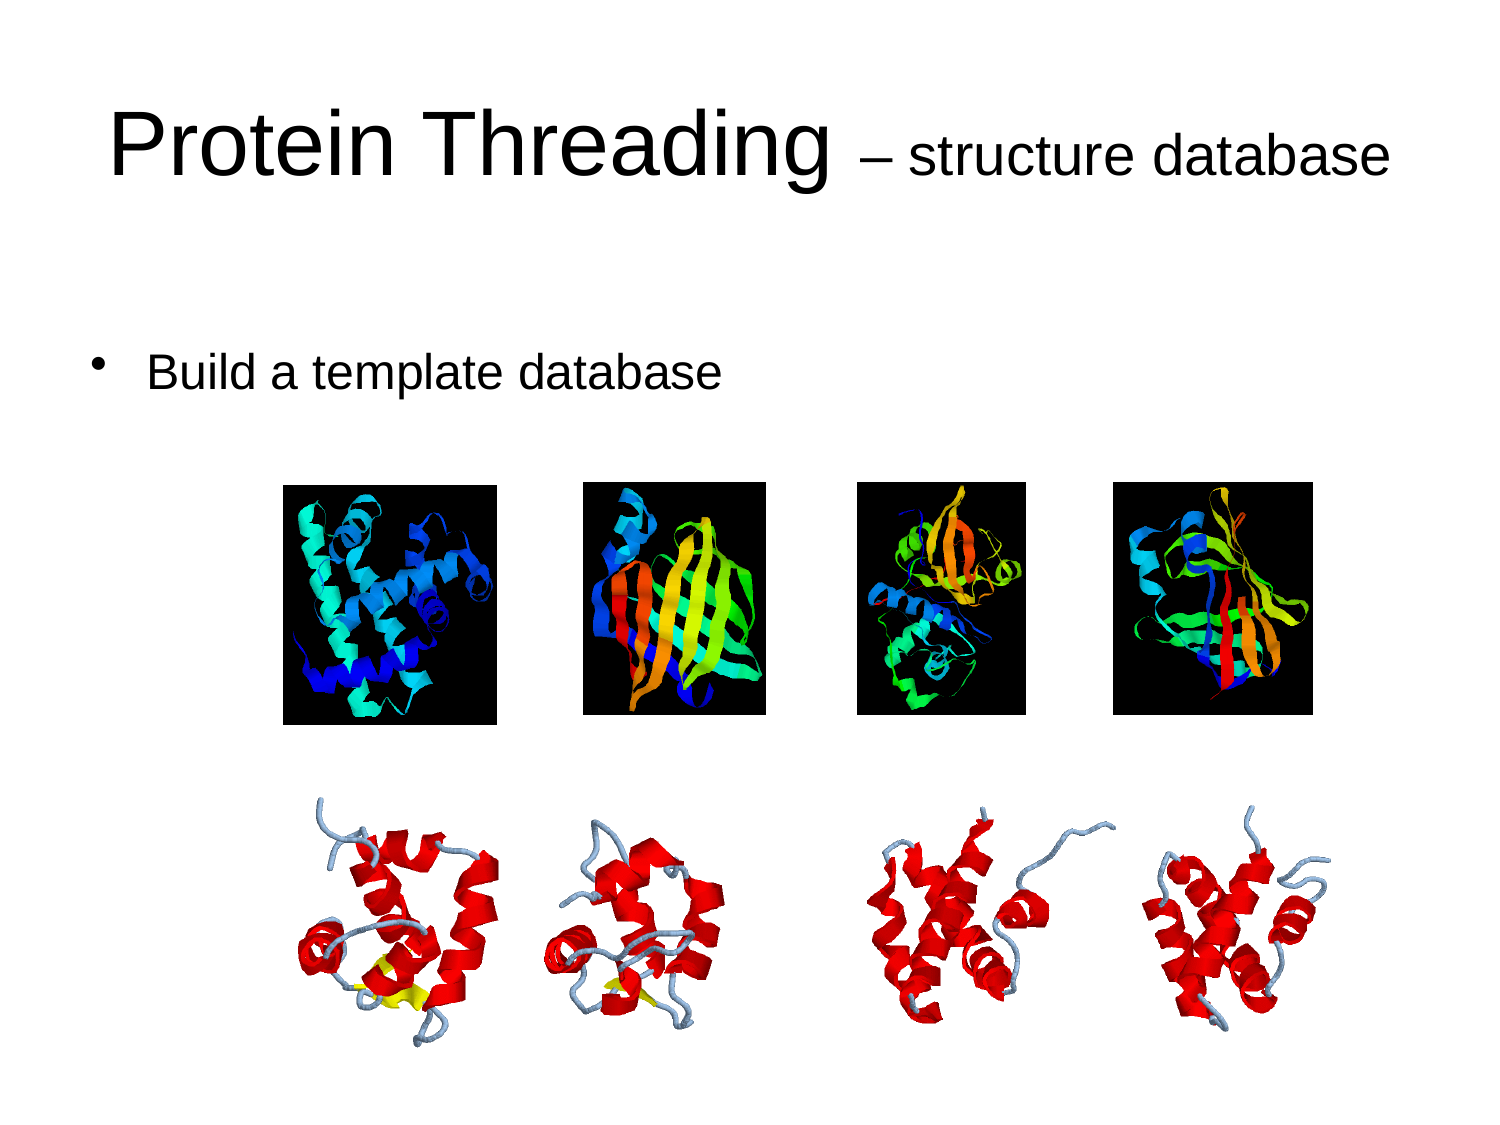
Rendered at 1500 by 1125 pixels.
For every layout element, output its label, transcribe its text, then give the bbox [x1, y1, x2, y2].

picture [282, 485, 497, 726]
picture [274, 774, 751, 1068]
picture [582, 482, 766, 716]
list Build a template database [74, 262, 1426, 1006]
picture [857, 482, 1026, 716]
title Protein Threading – structure database [74, 44, 1426, 233]
picture [849, 774, 1351, 1054]
picture [1113, 482, 1313, 716]
